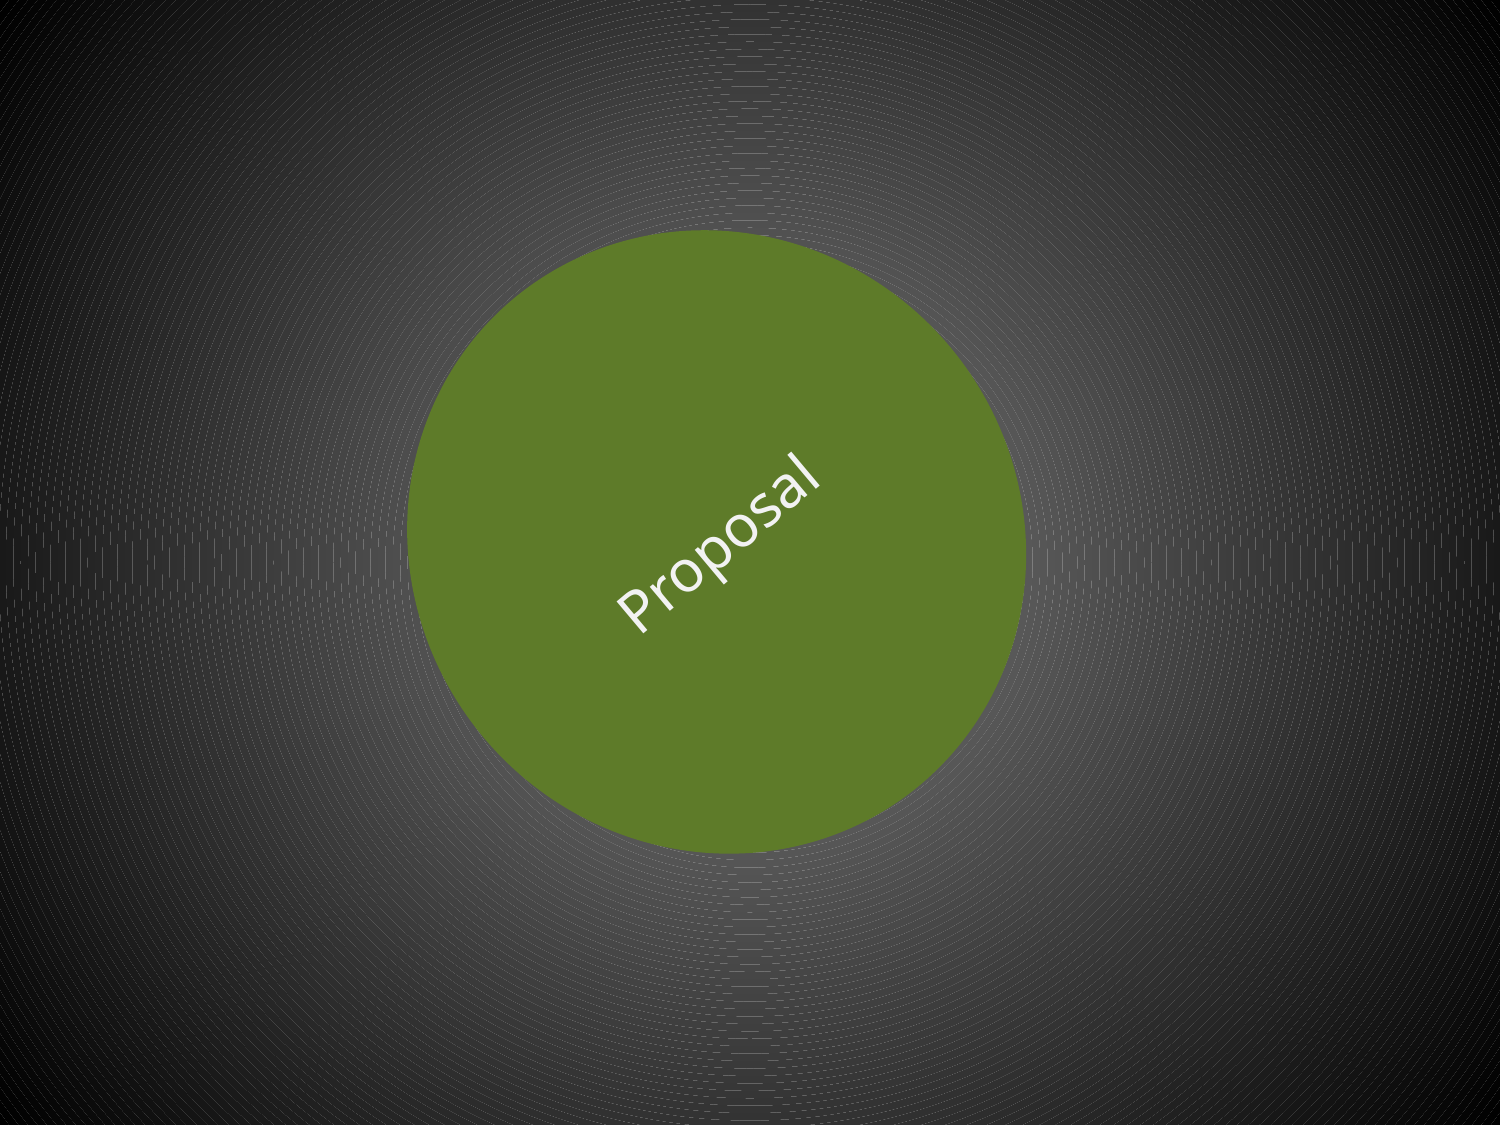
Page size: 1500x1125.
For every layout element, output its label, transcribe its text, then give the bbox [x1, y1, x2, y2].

text_box Proposal [405, 228, 1029, 856]
